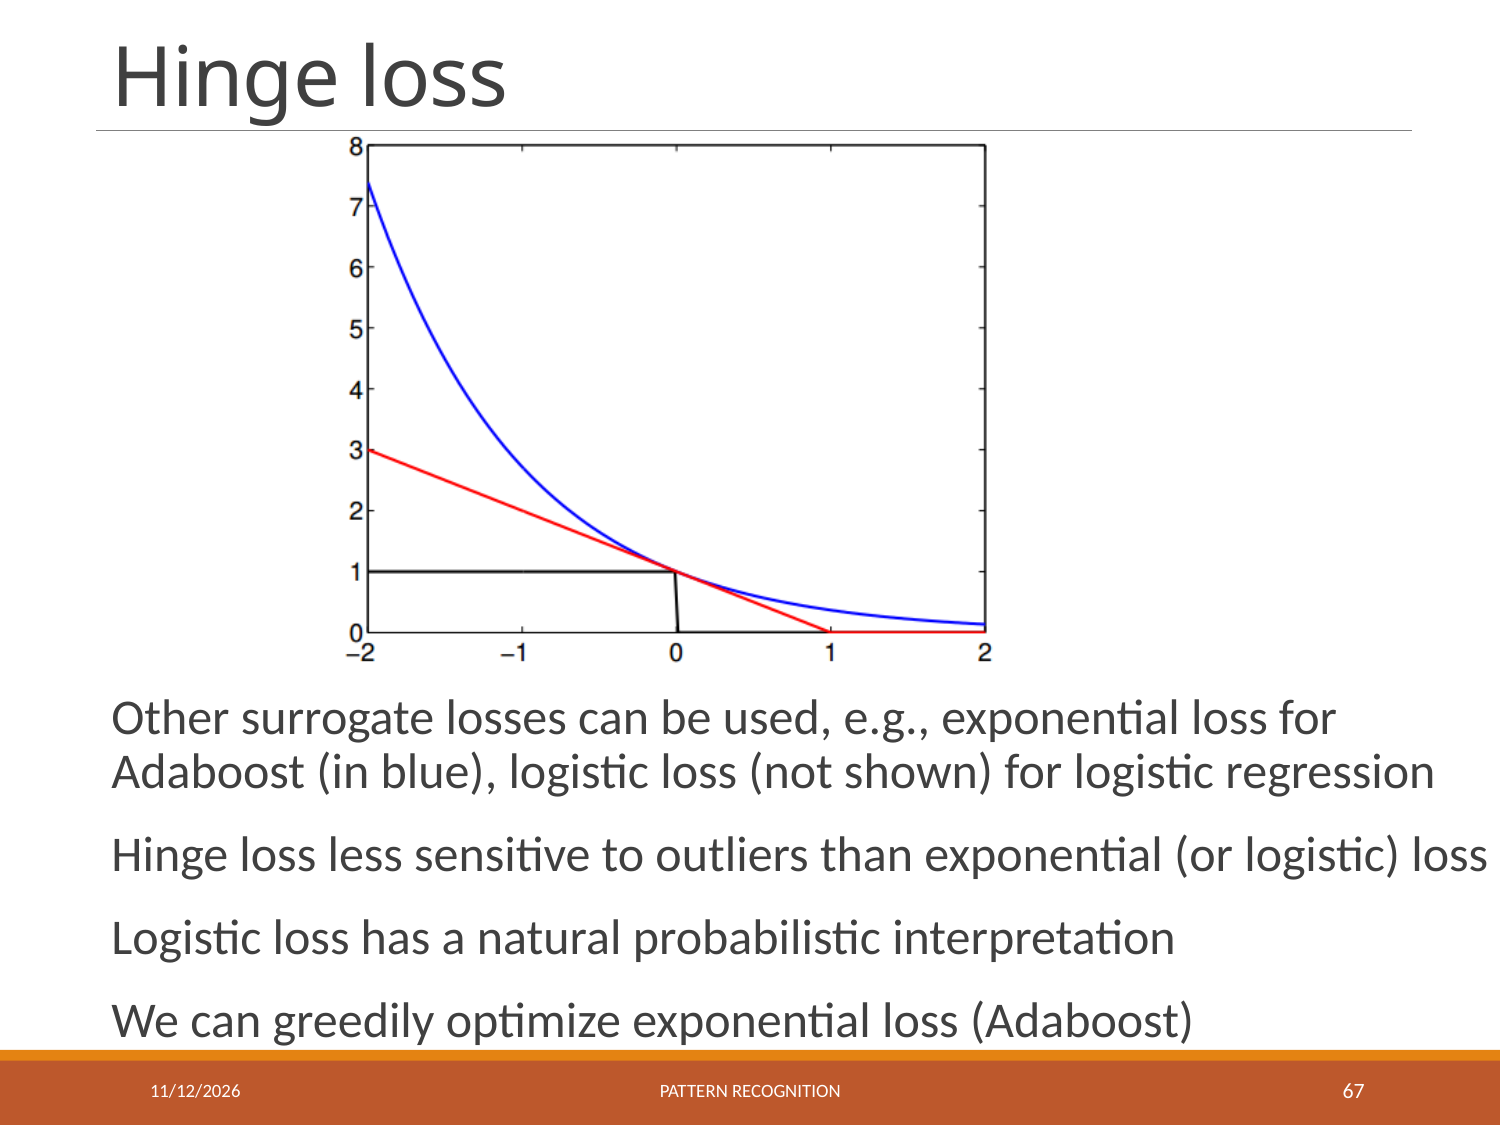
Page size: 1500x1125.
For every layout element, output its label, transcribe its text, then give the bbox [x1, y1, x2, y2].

title Hinge loss [96, 19, 1413, 131]
list Other surrogate losses can be used, e.g., exponential loss for Adaboost (in blue), logistic loss (not shown) for logistic regression Hinge loss less sensitive to outliers than exponential (or logistic) loss Logistic loss has a natural probabilistic interpretation We can greedily optimize exponential loss (Adaboost) [96, 140, 1500, 1060]
footer Pattern recognition [453, 1059, 1047, 1120]
picture [310, 133, 1027, 668]
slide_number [135, 1059, 440, 1120]
slide_number 67 [1218, 1059, 1380, 1120]
